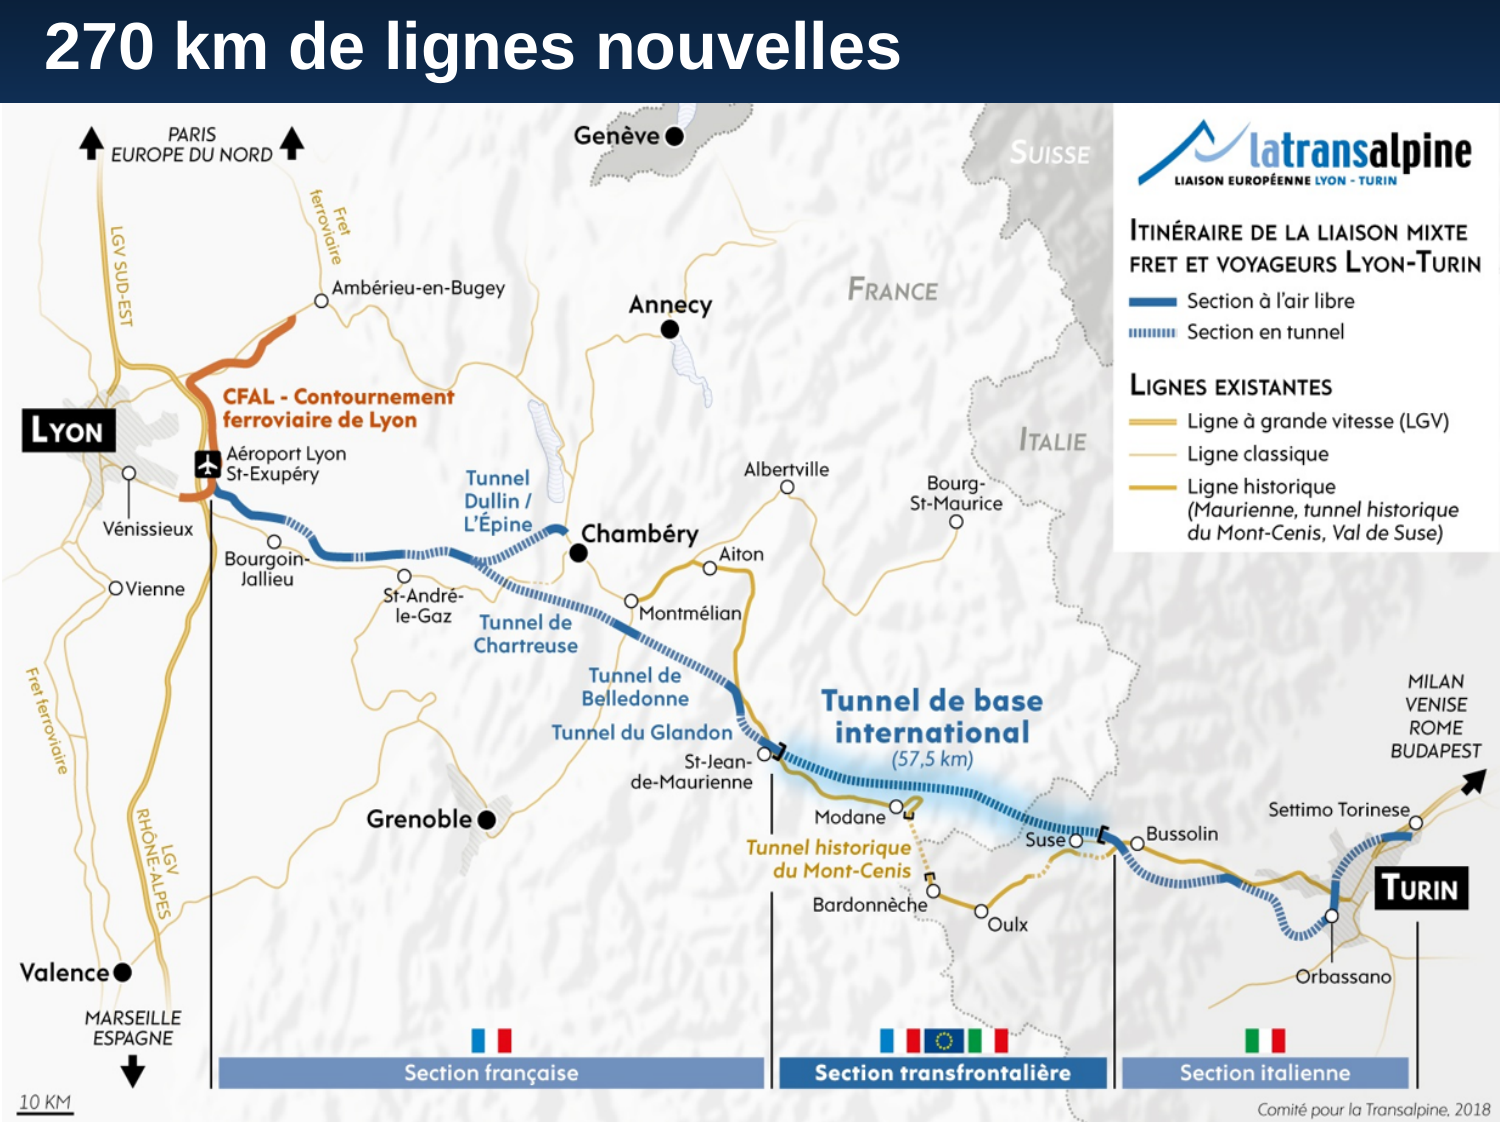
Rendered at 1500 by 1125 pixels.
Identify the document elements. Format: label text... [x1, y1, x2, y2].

text_box 270 km de lignes nouvelles [29, 0, 1500, 91]
text_box [0, 0, 1500, 102]
picture [1, 101, 1500, 1122]
